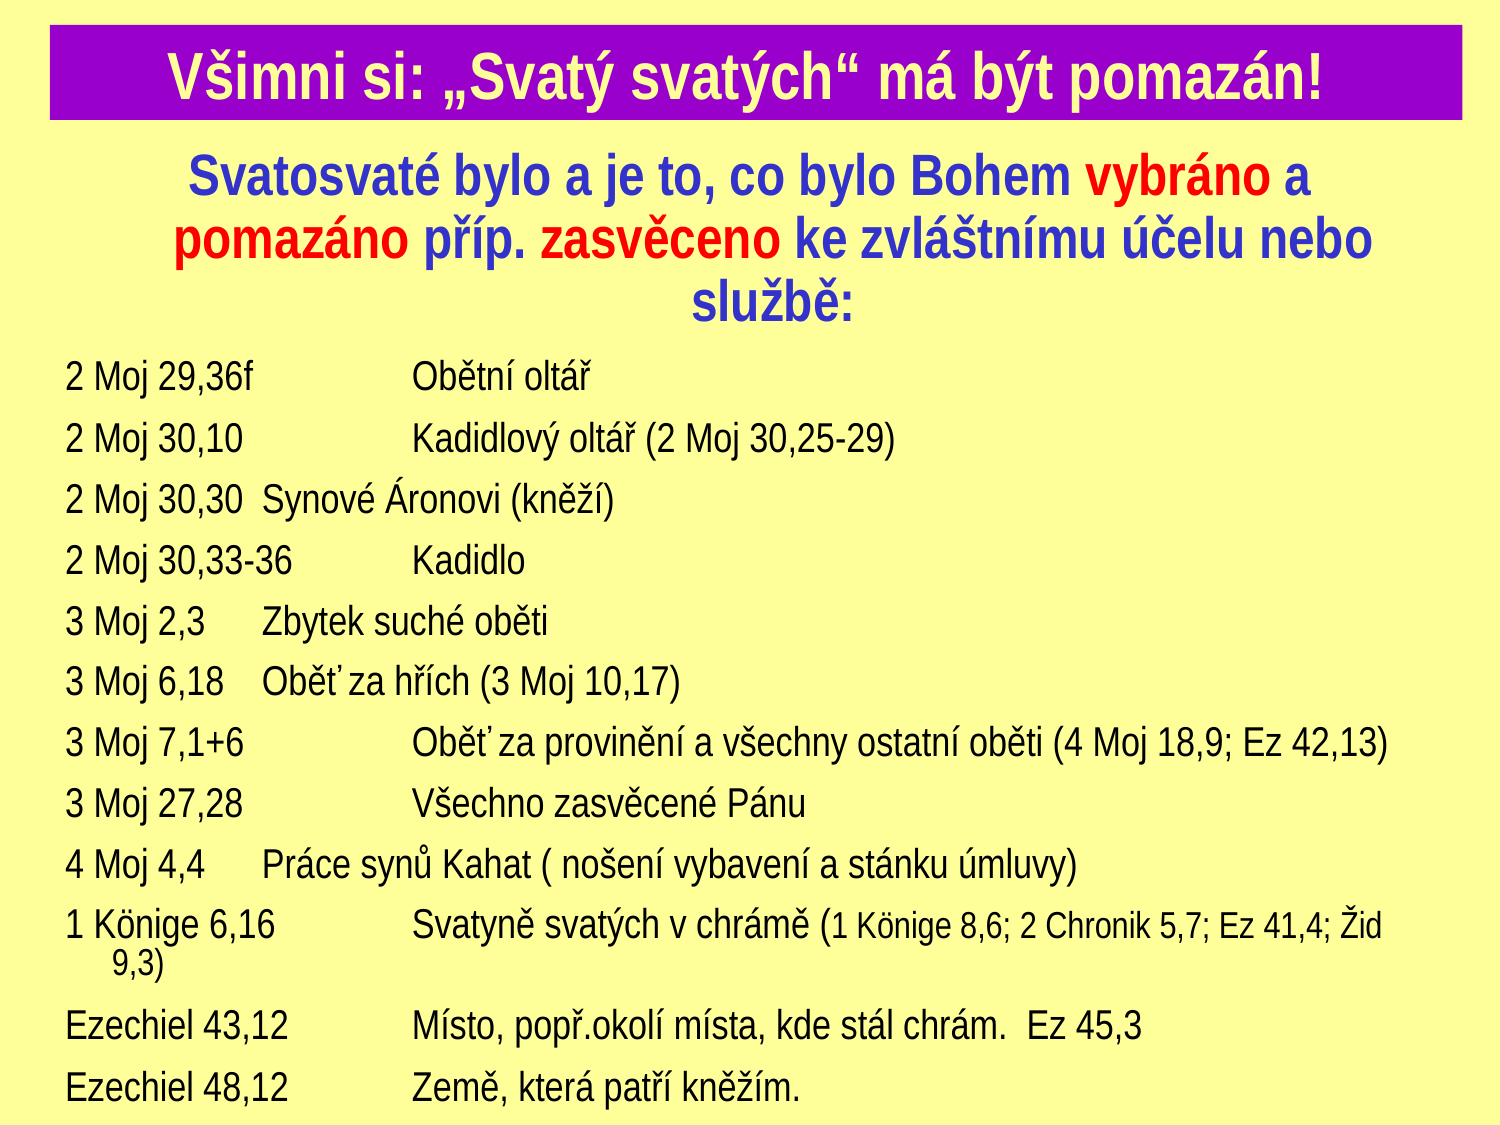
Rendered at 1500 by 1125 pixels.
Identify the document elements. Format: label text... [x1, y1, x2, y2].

text_box Všimni si: „Svatý svatých“ má být pomazán! [49, 24, 1463, 120]
text_box Svatosvaté bylo a je to, co bylo Bohem vybráno a pomazáno příp. zasvěceno ke zvláštnímu účelu nebo službě: 2 Moj 29,36f Obětní oltář 2 Moj 30,10 Kadidlový oltář (2 Moj 30,25-29) 2 Moj 30,30 Synové Áronovi (kněží) 2 Moj 30,33-36 Kadidlo 3 Moj 2,3 Zbytek suché oběti 3 Moj 6,18 Oběť za hřích (3 Moj 10,17) 3 Moj 7,1+6 Oběť za provinění a všechny ostatní oběti (4 Moj 18,9; Ez 42,13) 3 Moj 27,28 Všechno zasvěcené Pánu 4 Moj 4,4 Práce synů Kahat ( nošení vybavení a stánku úmluvy) 1 Könige 6,16 Svatyně svatých v chrámě (1 Könige 8,6; 2 Chronik 5,7; Ez 41,4; Žid 9,3) Ezechiel 43,12 Místo, popř.okolí místa, kde stál chrám. Ez 45,3 Ezechiel 48,12 Země, která patří kněžím. [50, 137, 1450, 1125]
